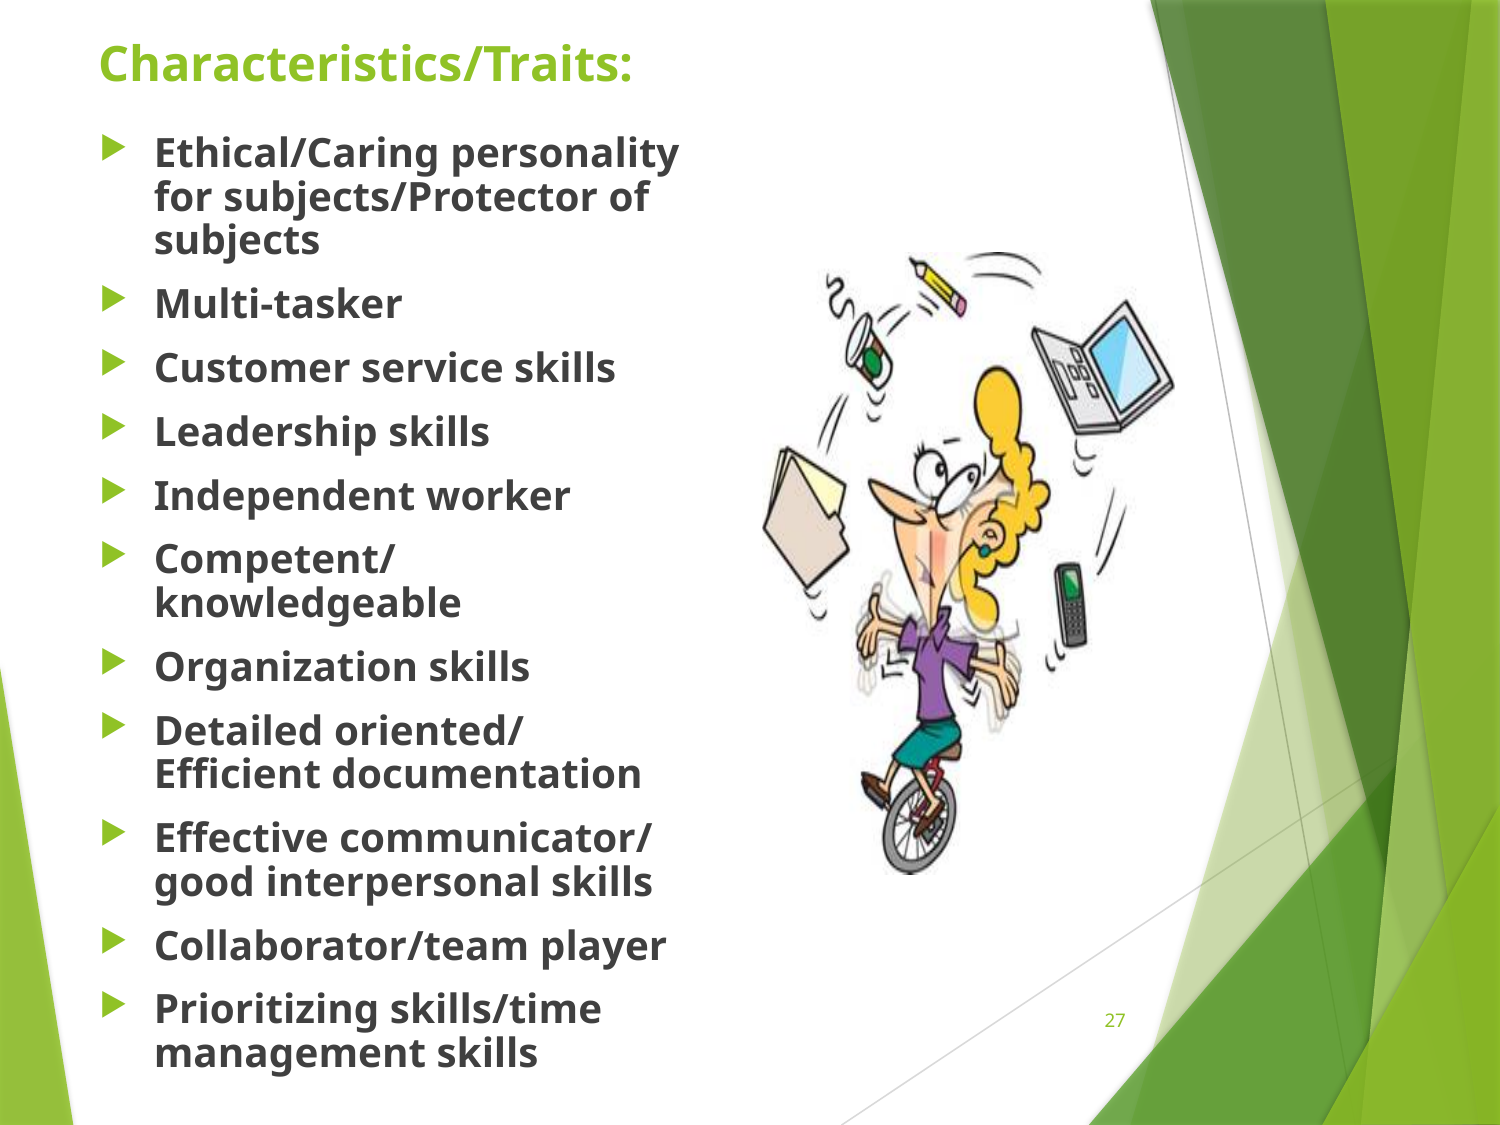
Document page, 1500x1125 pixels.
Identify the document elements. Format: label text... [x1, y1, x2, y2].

list Ethical/Caring personality for subjects/Protector of subjects Multi-tasker Customer service skills Leadership skills Independent worker Competent/knowledgeable Organization skills Detailed oriented/ Efficient documentation Effective communicator/ good interpersonal skills Collaborator/team player Prioritizing skills/time management skills [84, 125, 713, 1100]
title Characteristics/Traits: [83, 24, 813, 100]
slide_number 27 [1056, 991, 1141, 1051]
picture [761, 251, 1176, 876]
